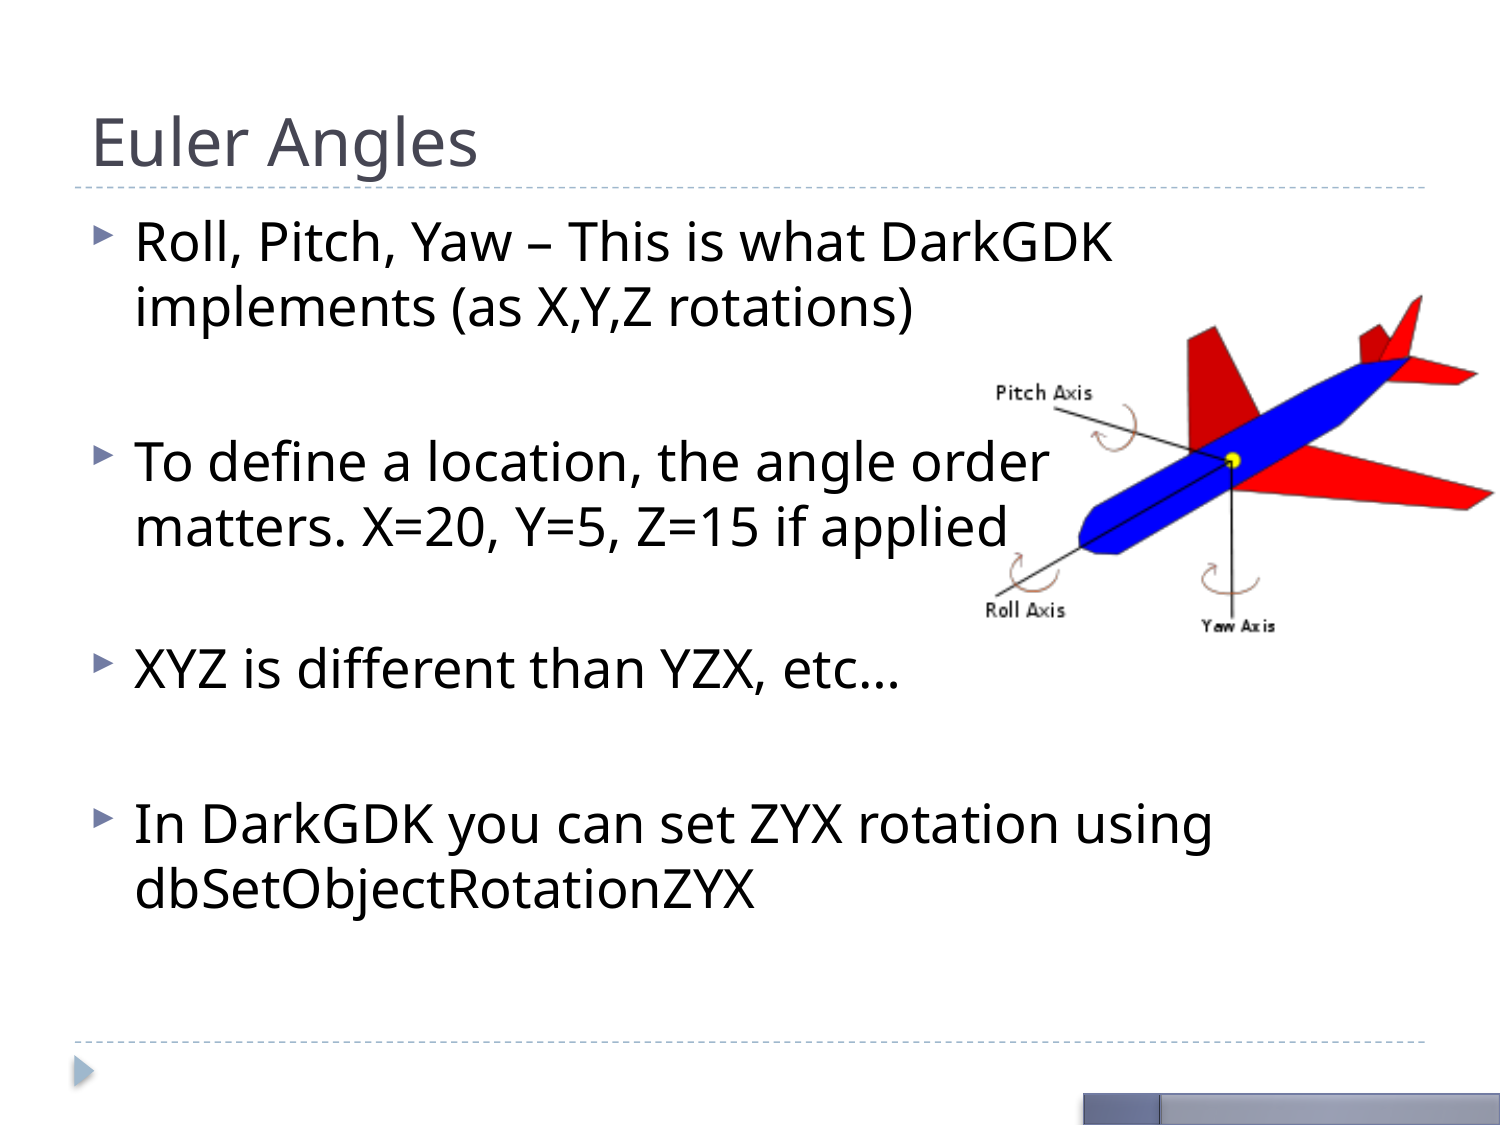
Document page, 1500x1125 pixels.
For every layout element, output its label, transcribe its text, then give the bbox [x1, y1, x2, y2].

text_box [1083, 1093, 1160, 1125]
picture [978, 275, 1500, 668]
text_box [1160, 1093, 1500, 1125]
title Euler Angles [74, 24, 1426, 188]
list Roll, Pitch, Yaw – This is what DarkGDK implements (as X,Y,Z rotations) To define a location, the angle order matters. X=20, Y=5, Z=15 if applied XYZ is different than YZX, etc… In DarkGDK you can set ZYX rotation using dbSetObjectRotationZYX [74, 199, 1426, 1011]
